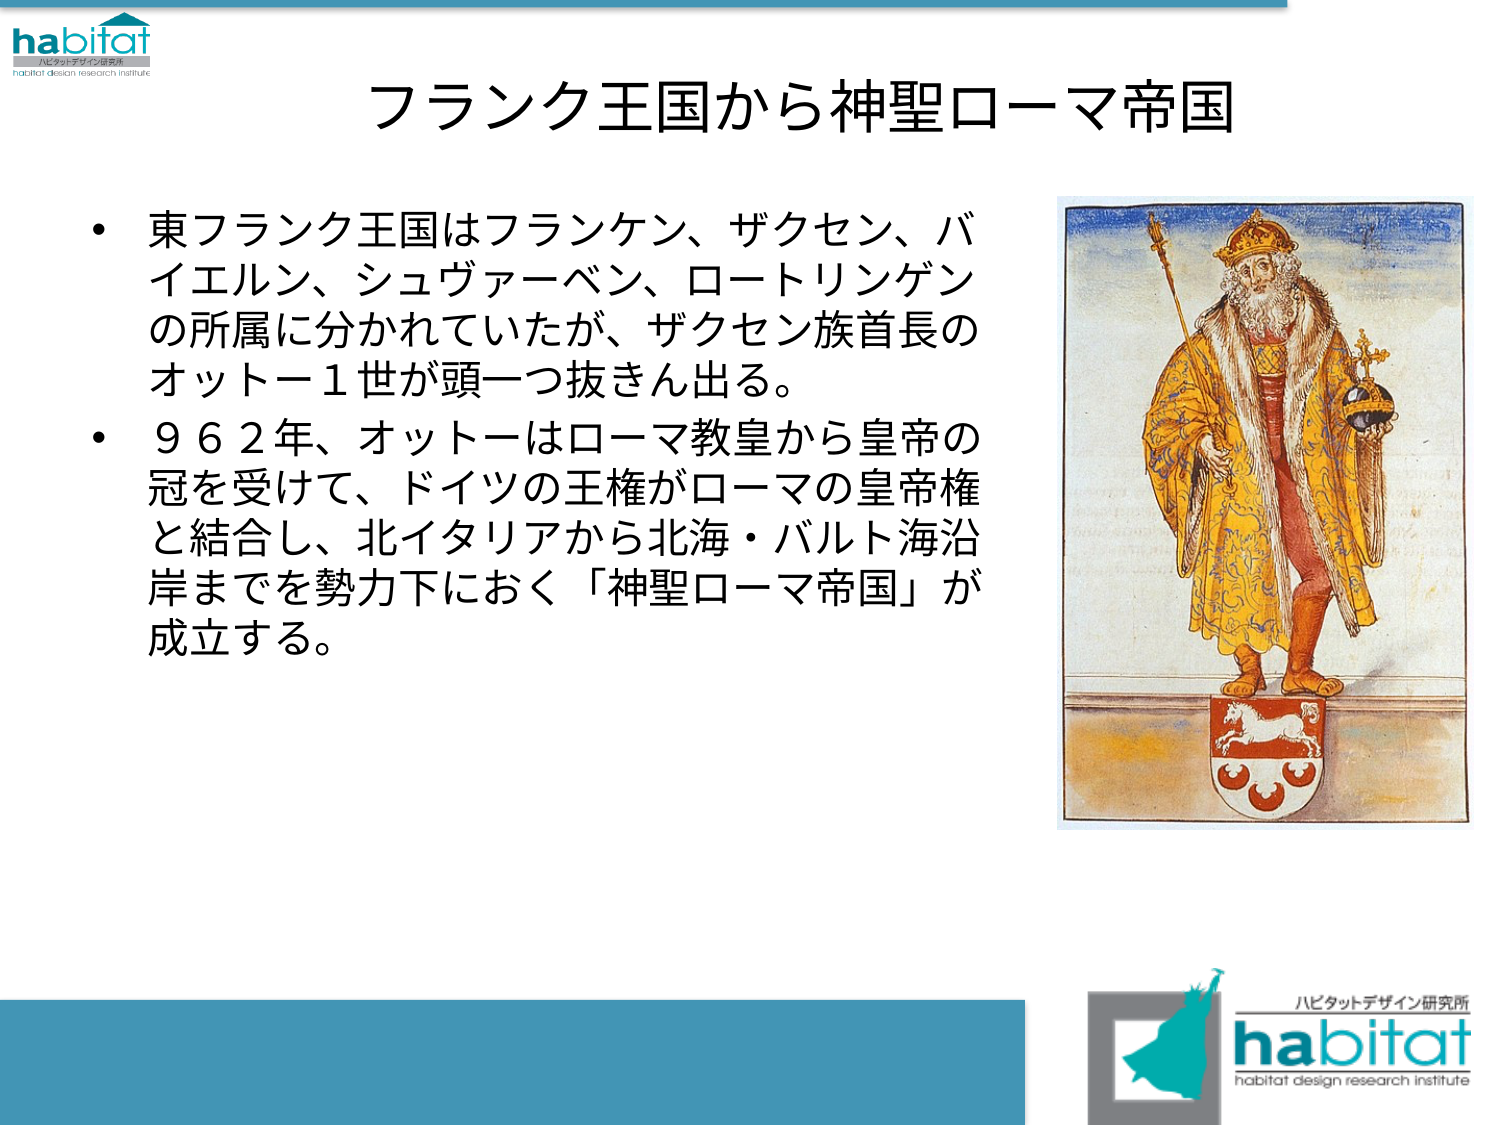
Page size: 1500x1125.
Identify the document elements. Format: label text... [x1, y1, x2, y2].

title フランク王国から神聖ローマ帝国 [174, 64, 1425, 145]
picture [1056, 195, 1474, 830]
list 東フランク王国はフランケン、ザクセン、バイエルン、シュヴァーベン、ロートリンゲンの所属に分かれていたが、ザクセン族首長のオットー１世が頭一つ抜きん出る。 ９６２年、オットーはローマ教皇から皇帝の冠を受けて、ドイツの王権がローマの皇帝権と結合し、北イタリアから北海・バルト海沿岸までを勢力下におく「神聖ローマ帝国」が成立する。 [76, 196, 1022, 884]
